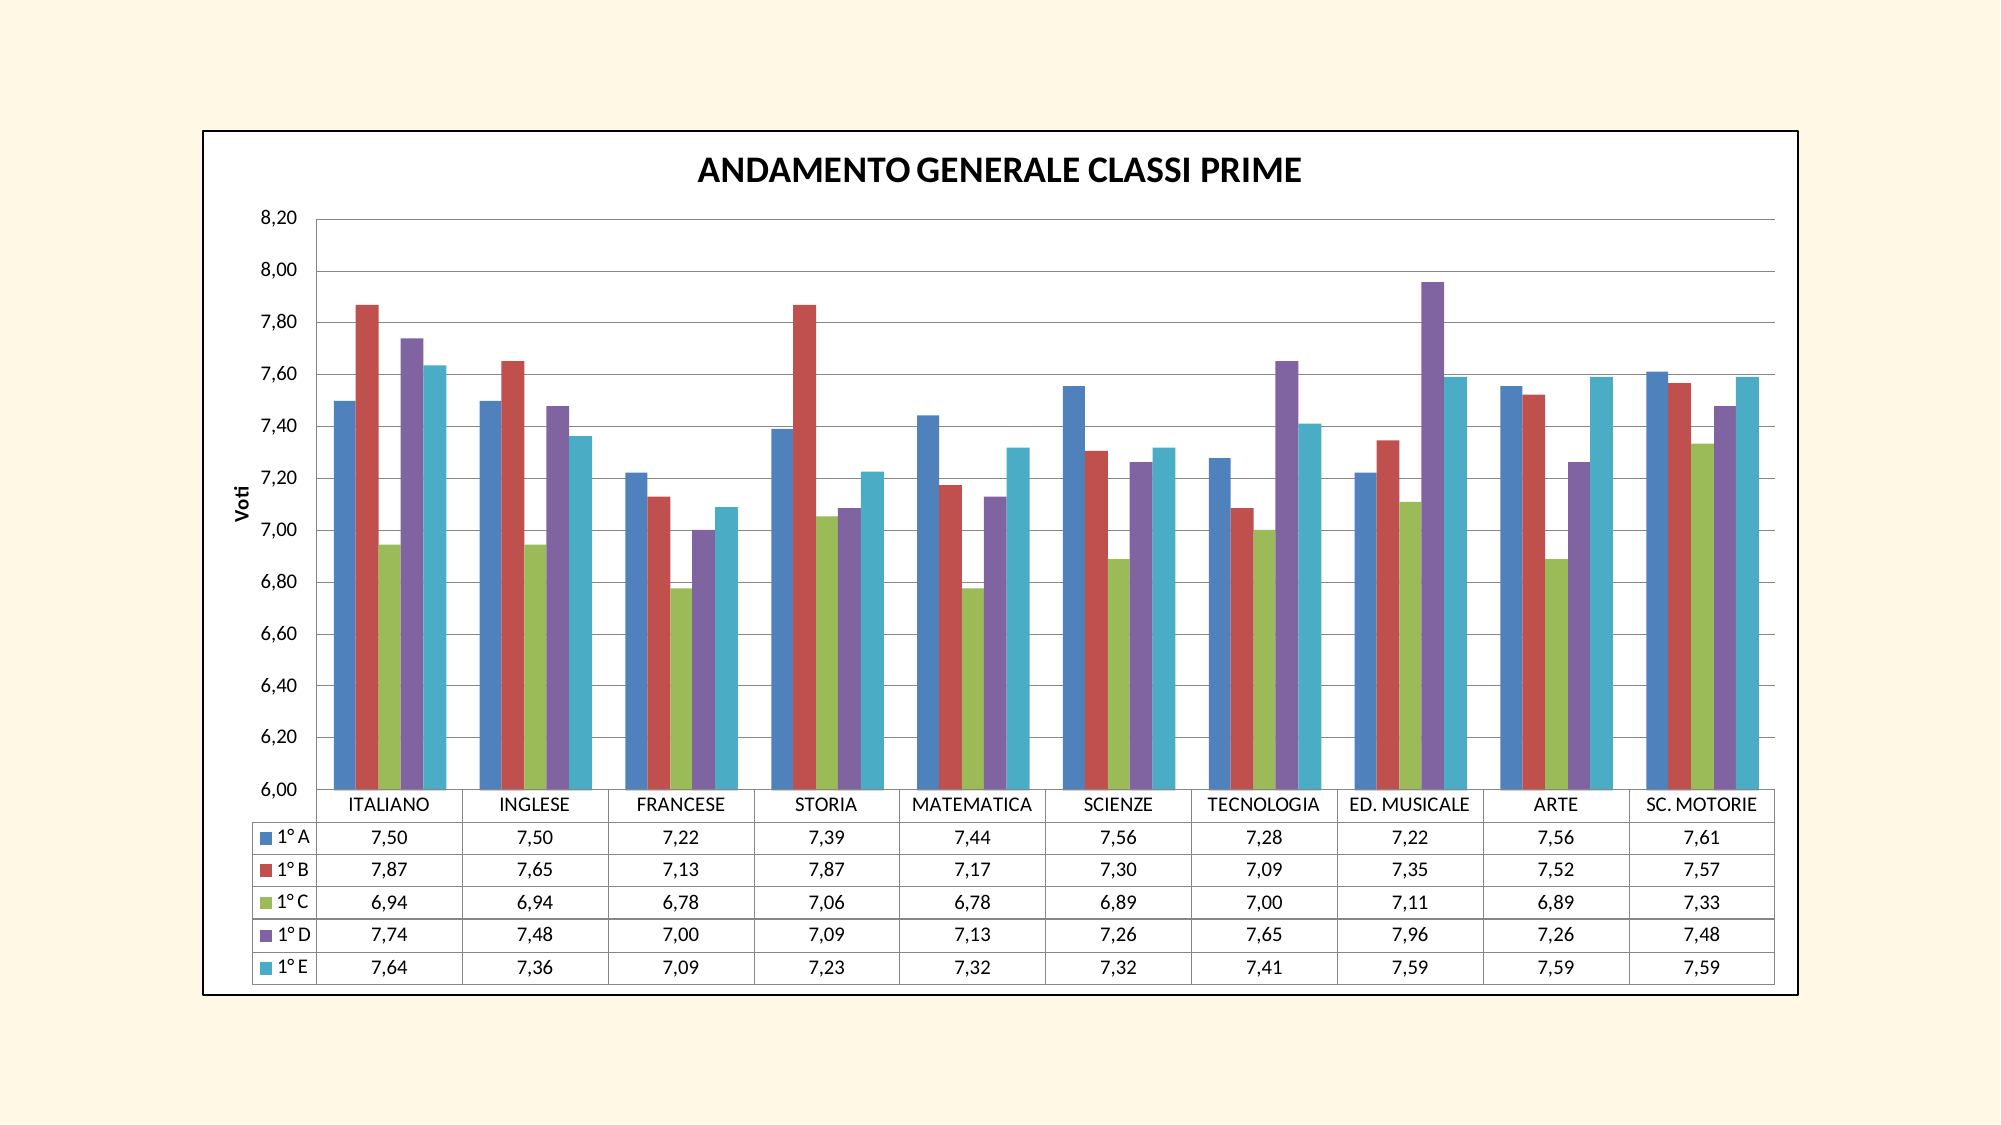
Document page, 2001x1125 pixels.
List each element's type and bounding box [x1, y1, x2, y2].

picture [200, 128, 1800, 996]
